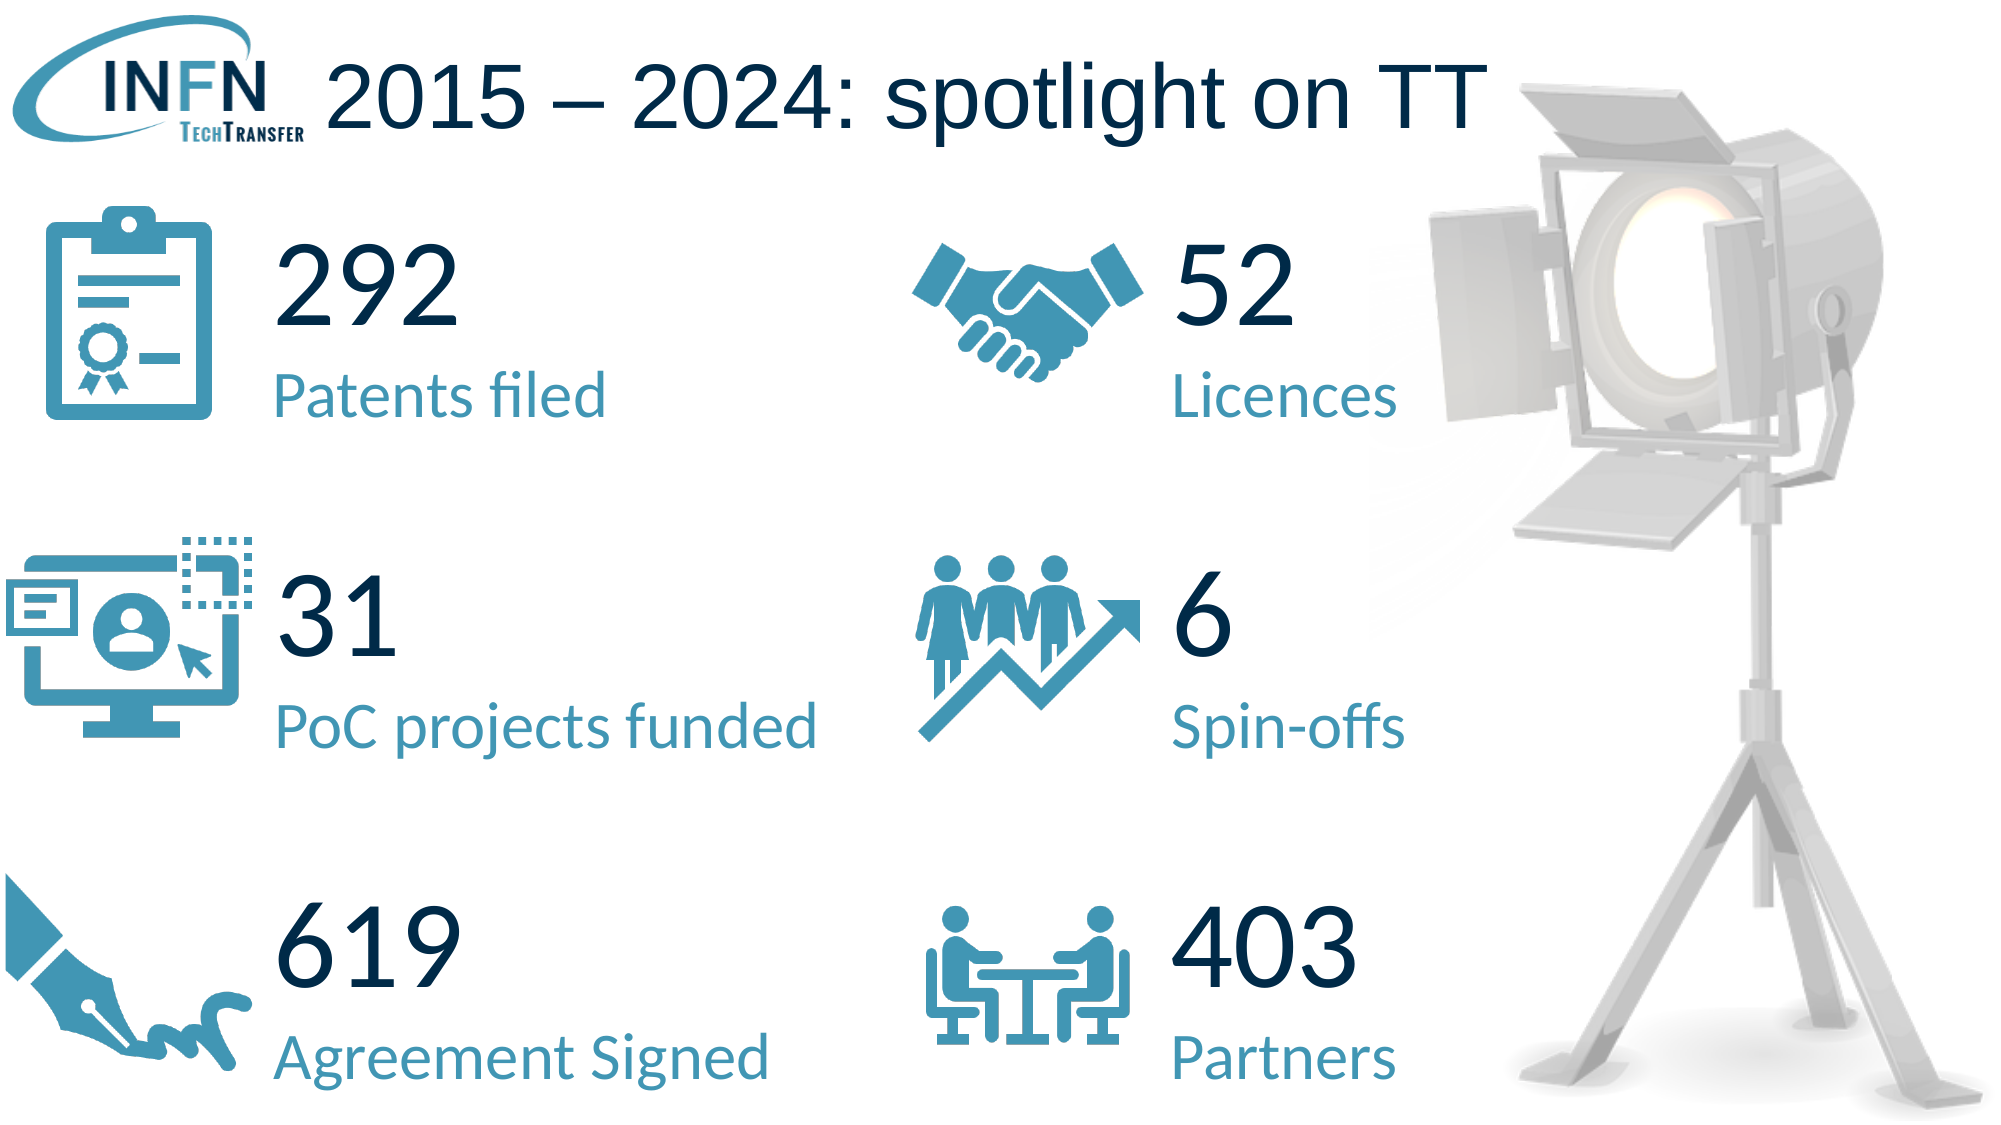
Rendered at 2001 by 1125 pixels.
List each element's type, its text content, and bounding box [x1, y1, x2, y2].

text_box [899, 846, 1638, 1103]
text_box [0, 515, 838, 772]
picture [1369, 72, 2000, 1121]
title 2015 – 2024: spotlight on TT [309, 22, 1526, 175]
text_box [899, 515, 1425, 772]
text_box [0, 184, 626, 441]
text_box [899, 184, 1416, 441]
picture [0, 0, 314, 158]
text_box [0, 846, 790, 1103]
